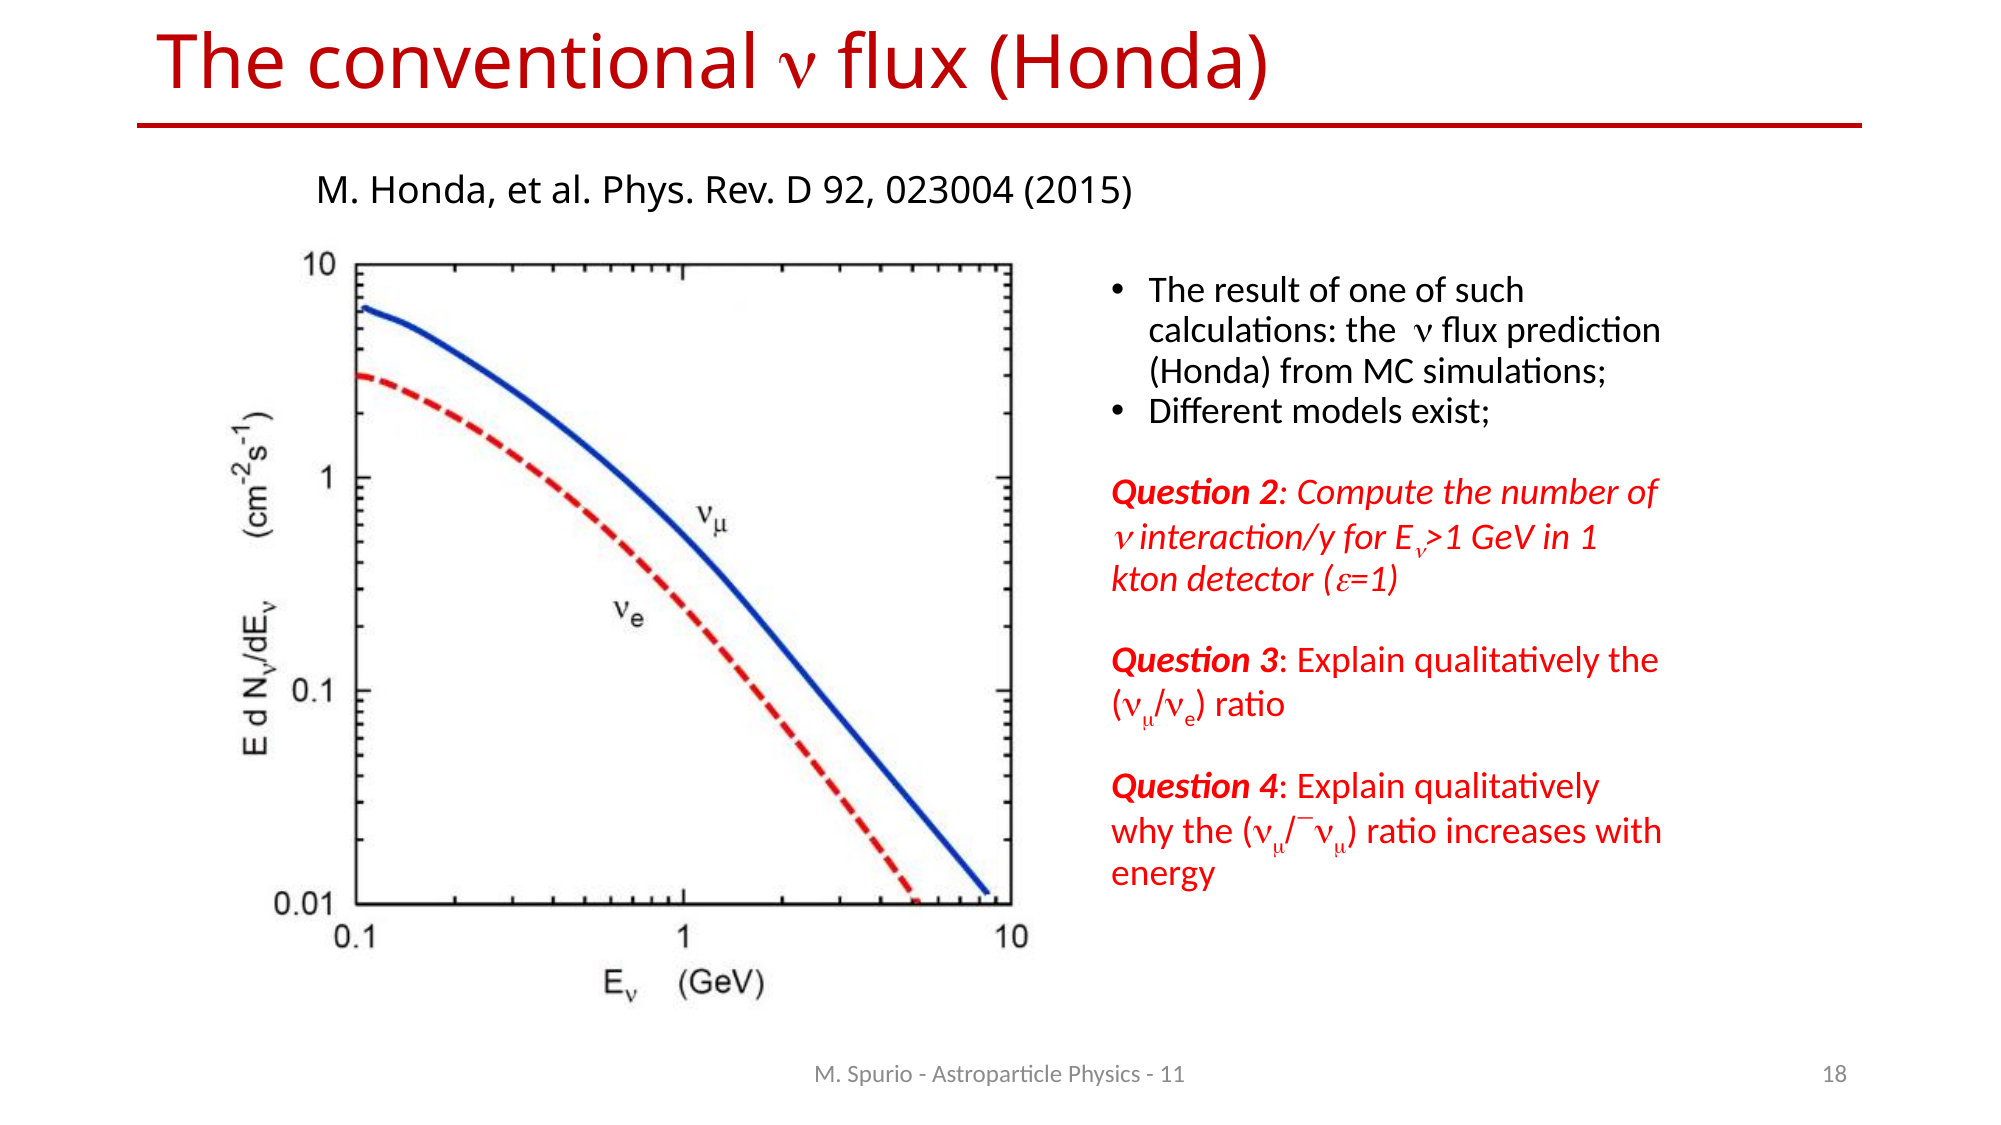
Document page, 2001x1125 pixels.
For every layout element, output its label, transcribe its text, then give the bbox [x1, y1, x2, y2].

footer M. Spurio - Astroparticle Physics - 11 [662, 1042, 1338, 1103]
title The conventional n flux (Honda) [141, 0, 1647, 128]
list The result of one of such calculations: the n flux prediction (Honda) from MC simulations; Different models exist; Question 2: Compute the number of n interaction/y for En>1 GeV in 1 kton detector (e=1) Question 3: Explain qualitatively the (nm/ne) ratio Question 4: Explain qualitatively why the (nm/nm) ratio increases with energy [1096, 262, 1687, 1069]
picture [225, 237, 1073, 1024]
slide_number 18 [1412, 1042, 1863, 1103]
text_box M. Honda, et al. Phys. Rev. D 92, 023004 (2015) [300, 158, 1376, 219]
